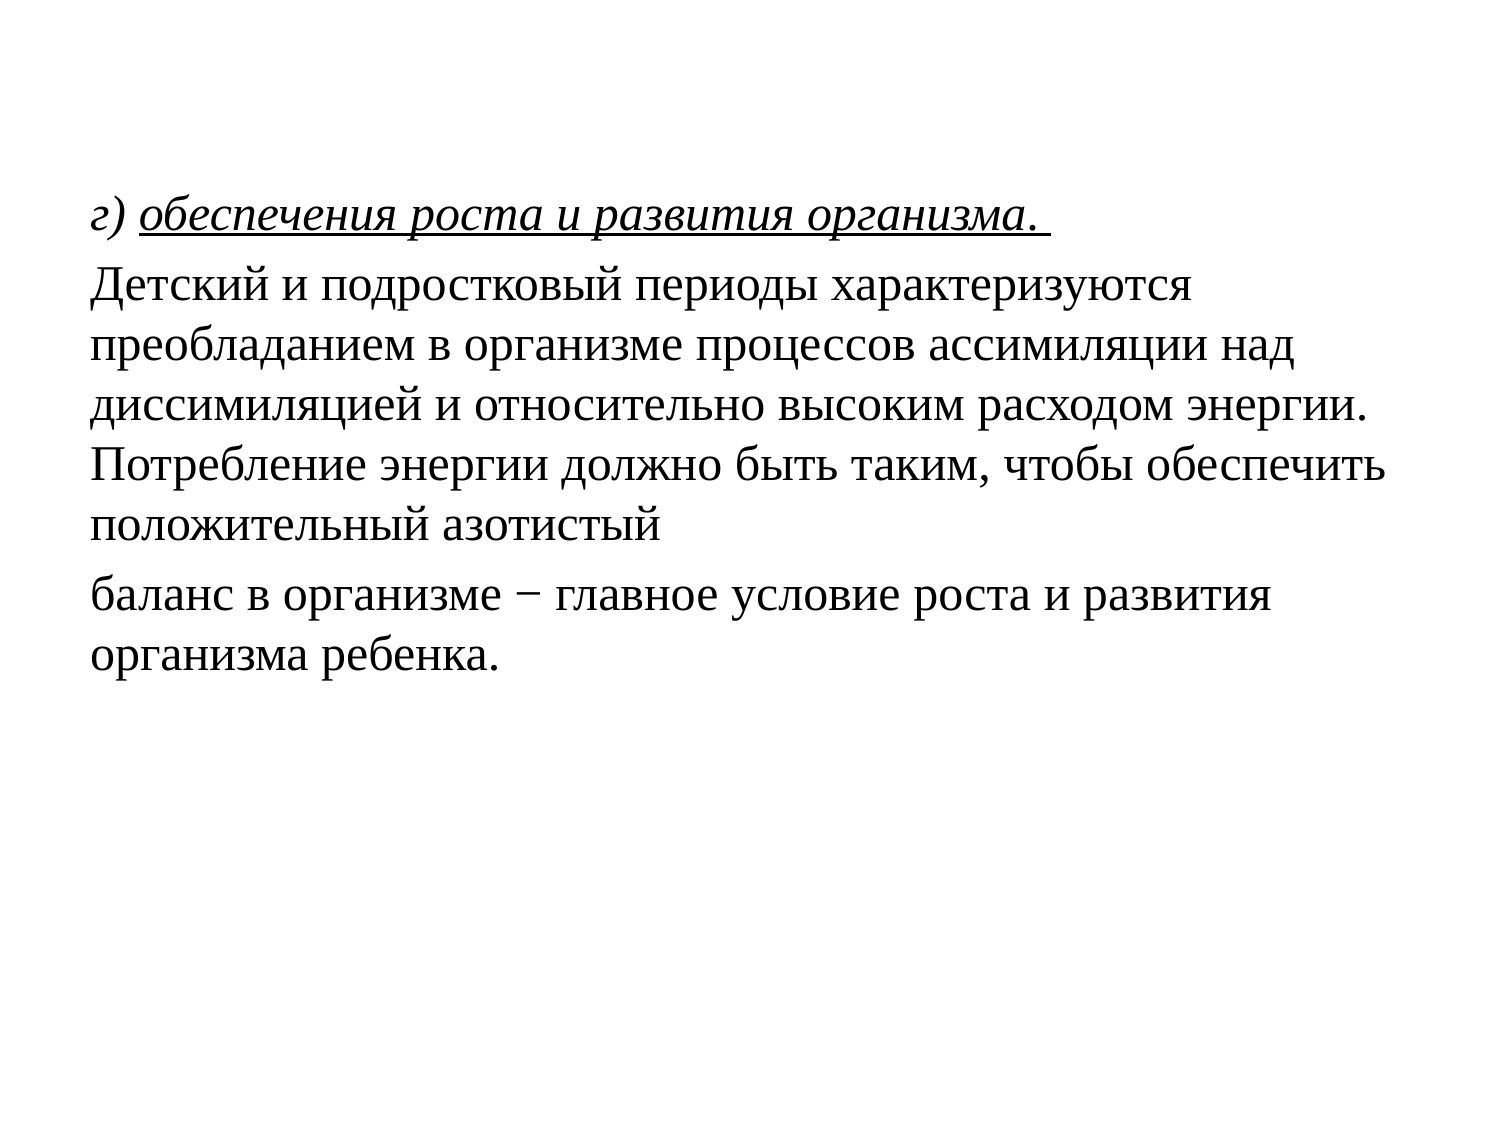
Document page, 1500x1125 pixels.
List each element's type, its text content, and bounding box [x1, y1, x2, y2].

list г) обеспечения роста и развития организма. Детский и подростковый периоды характеризуются преобладанием в организме процессов ассимиляции над диссимиляцией и относительно высоким расходом энергии. Потребление энергии должно быть таким, чтобы обеспечить положительный азотистый баланс в организме − главное условие роста и развития организма ребенка. [75, 172, 1425, 1005]
